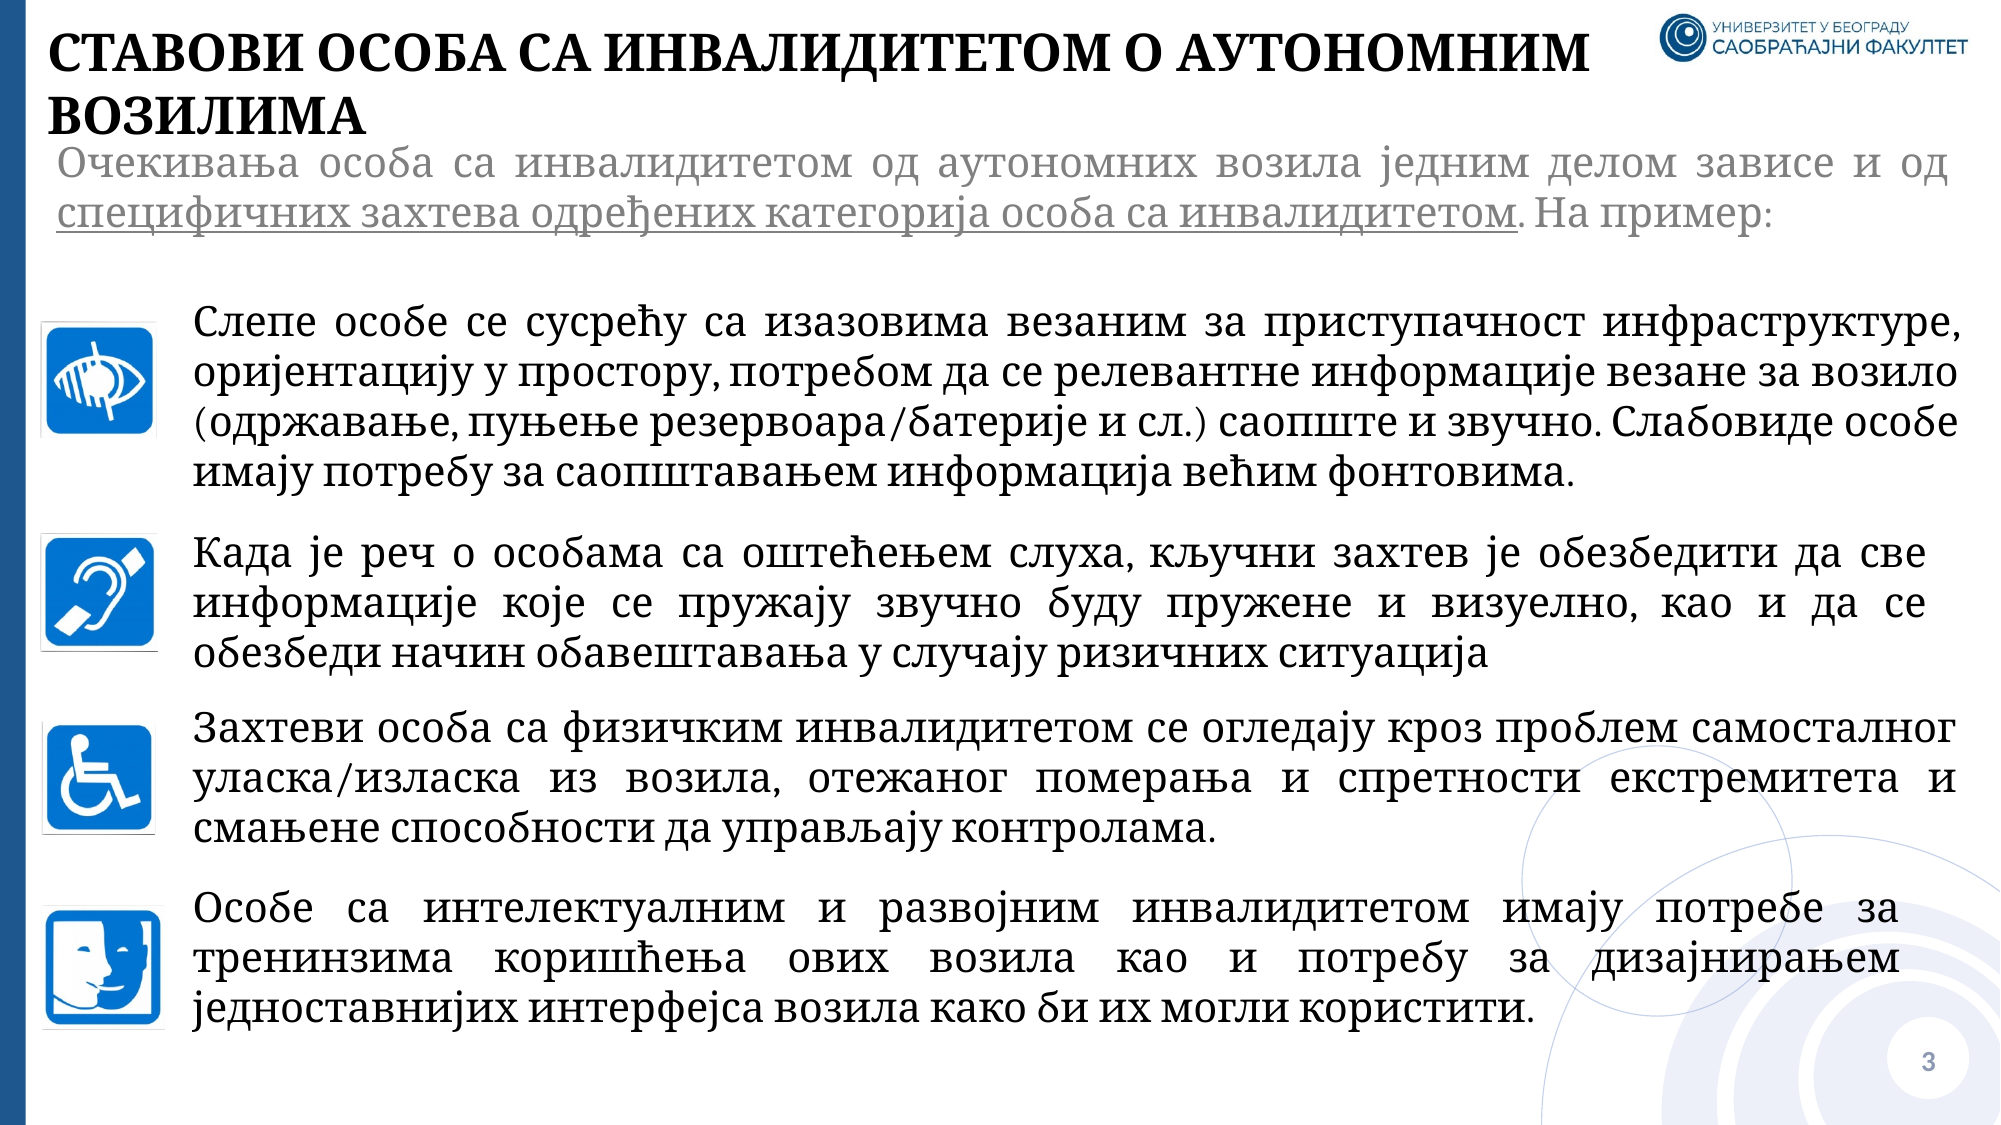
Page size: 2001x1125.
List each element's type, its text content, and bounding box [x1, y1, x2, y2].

slide_number 3 [1890, 1029, 1968, 1090]
picture [41, 721, 156, 835]
text_box Слепе особе се сусрећу са изазовима везаним за приступачност инфраструктуре, оријентацију у простору, потребом да се релевантне информације везане за возило (одржавање, пуњење резервоара/батерије и сл.) саопште и звучно. Слабовиде особе имају потребу за саопштавањем информација већим фонтовима. [177, 287, 1974, 502]
picture [40, 533, 158, 652]
text_box Када је реч о особама са оштећењем слуха, кључни захтев је обезбедити да све информације које се пружају звучно буду пружене и визуелно, као и да се обезбеди начин обавештавања у случају ризичних ситуација [177, 518, 1942, 683]
picture [1803, 9, 1972, 66]
text_box Очекивања особа са инвалидитетом од аутономних возила једним делом зависе и од специфичних захтева одређених категорија особа са инвалидитетом. На пример: [41, 128, 1963, 244]
text_box Особе са интелектуалним и развојним инвалидитетом имају потребе за тренинзима коришћења ових возила као и потребу за дизајнирањем једноставнијих интерфејса возила како би их могли користити. [177, 873, 1915, 1089]
text_box Захтеви особа са физичким инвалидитетом се огледају кроз проблем самосталног уласка/изласка из возила, отежаног померања и спретности екстремитета и смањене способности да управљају контролама. [177, 693, 1972, 859]
picture [40, 321, 157, 438]
picture [41, 905, 165, 1030]
text_box СТАВОВИ ОСОБА СА ИНВАЛИДИТЕТОМ О АУТОНОМНИМ ВОЗИЛИМА [0, 0, 1803, 240]
